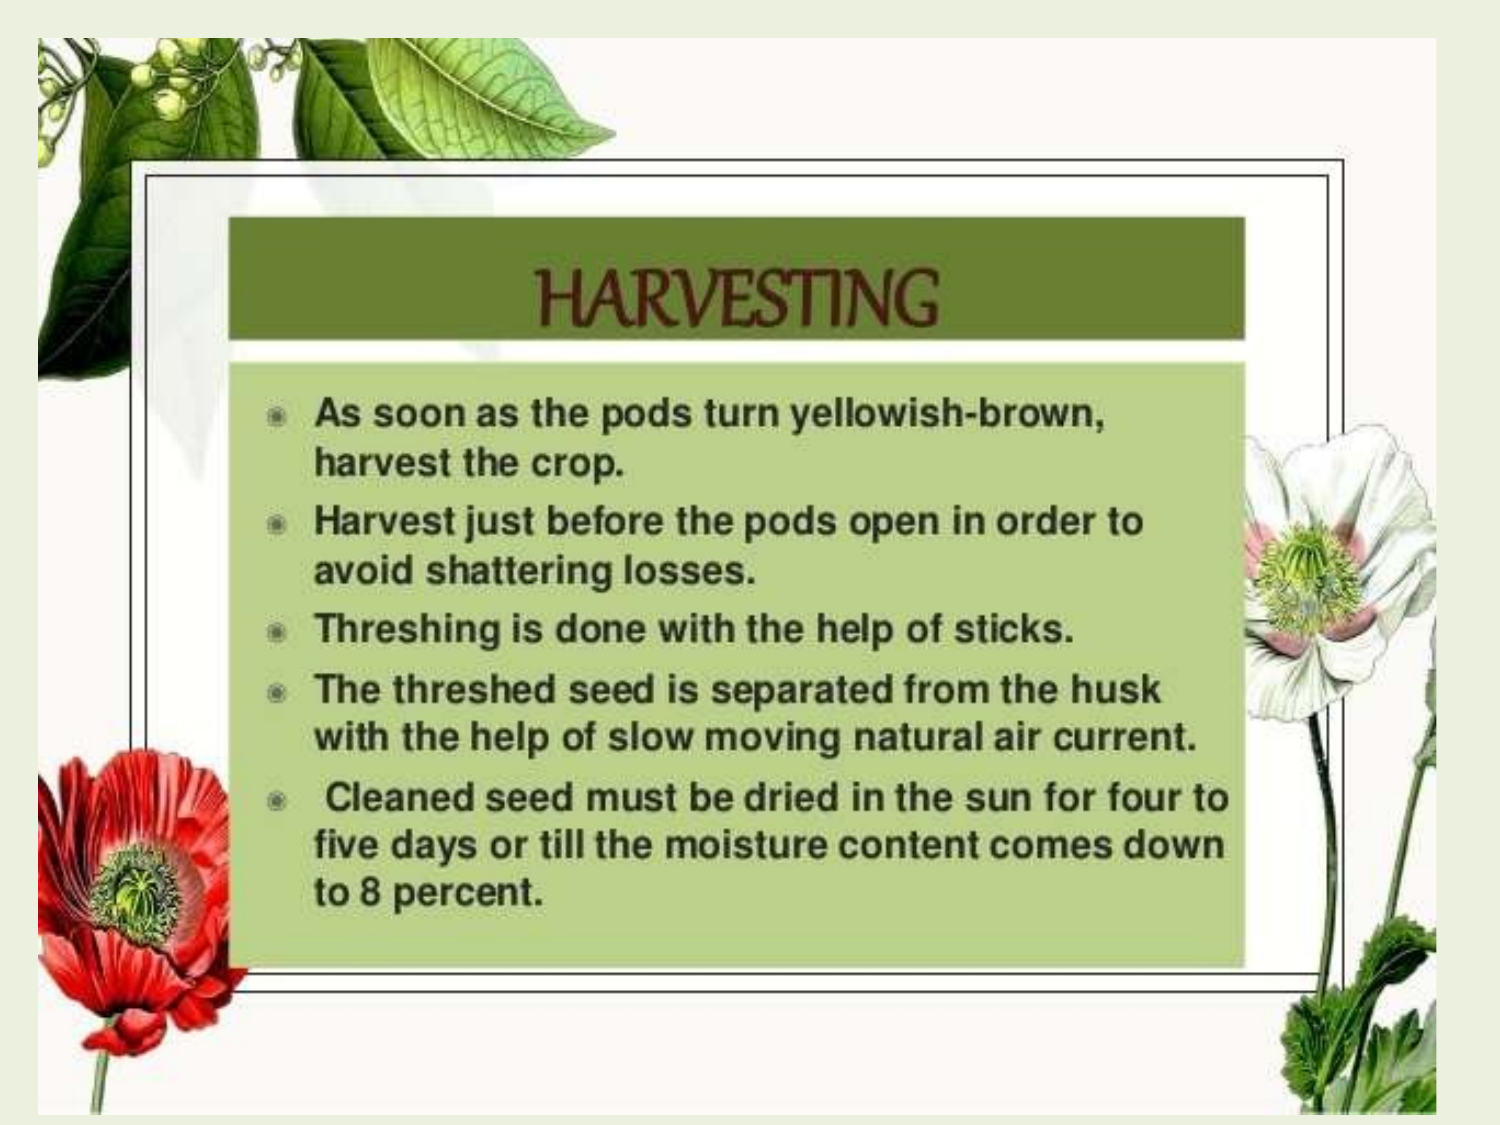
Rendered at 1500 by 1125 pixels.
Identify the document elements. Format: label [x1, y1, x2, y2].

text_box [38, 38, 1437, 1115]
